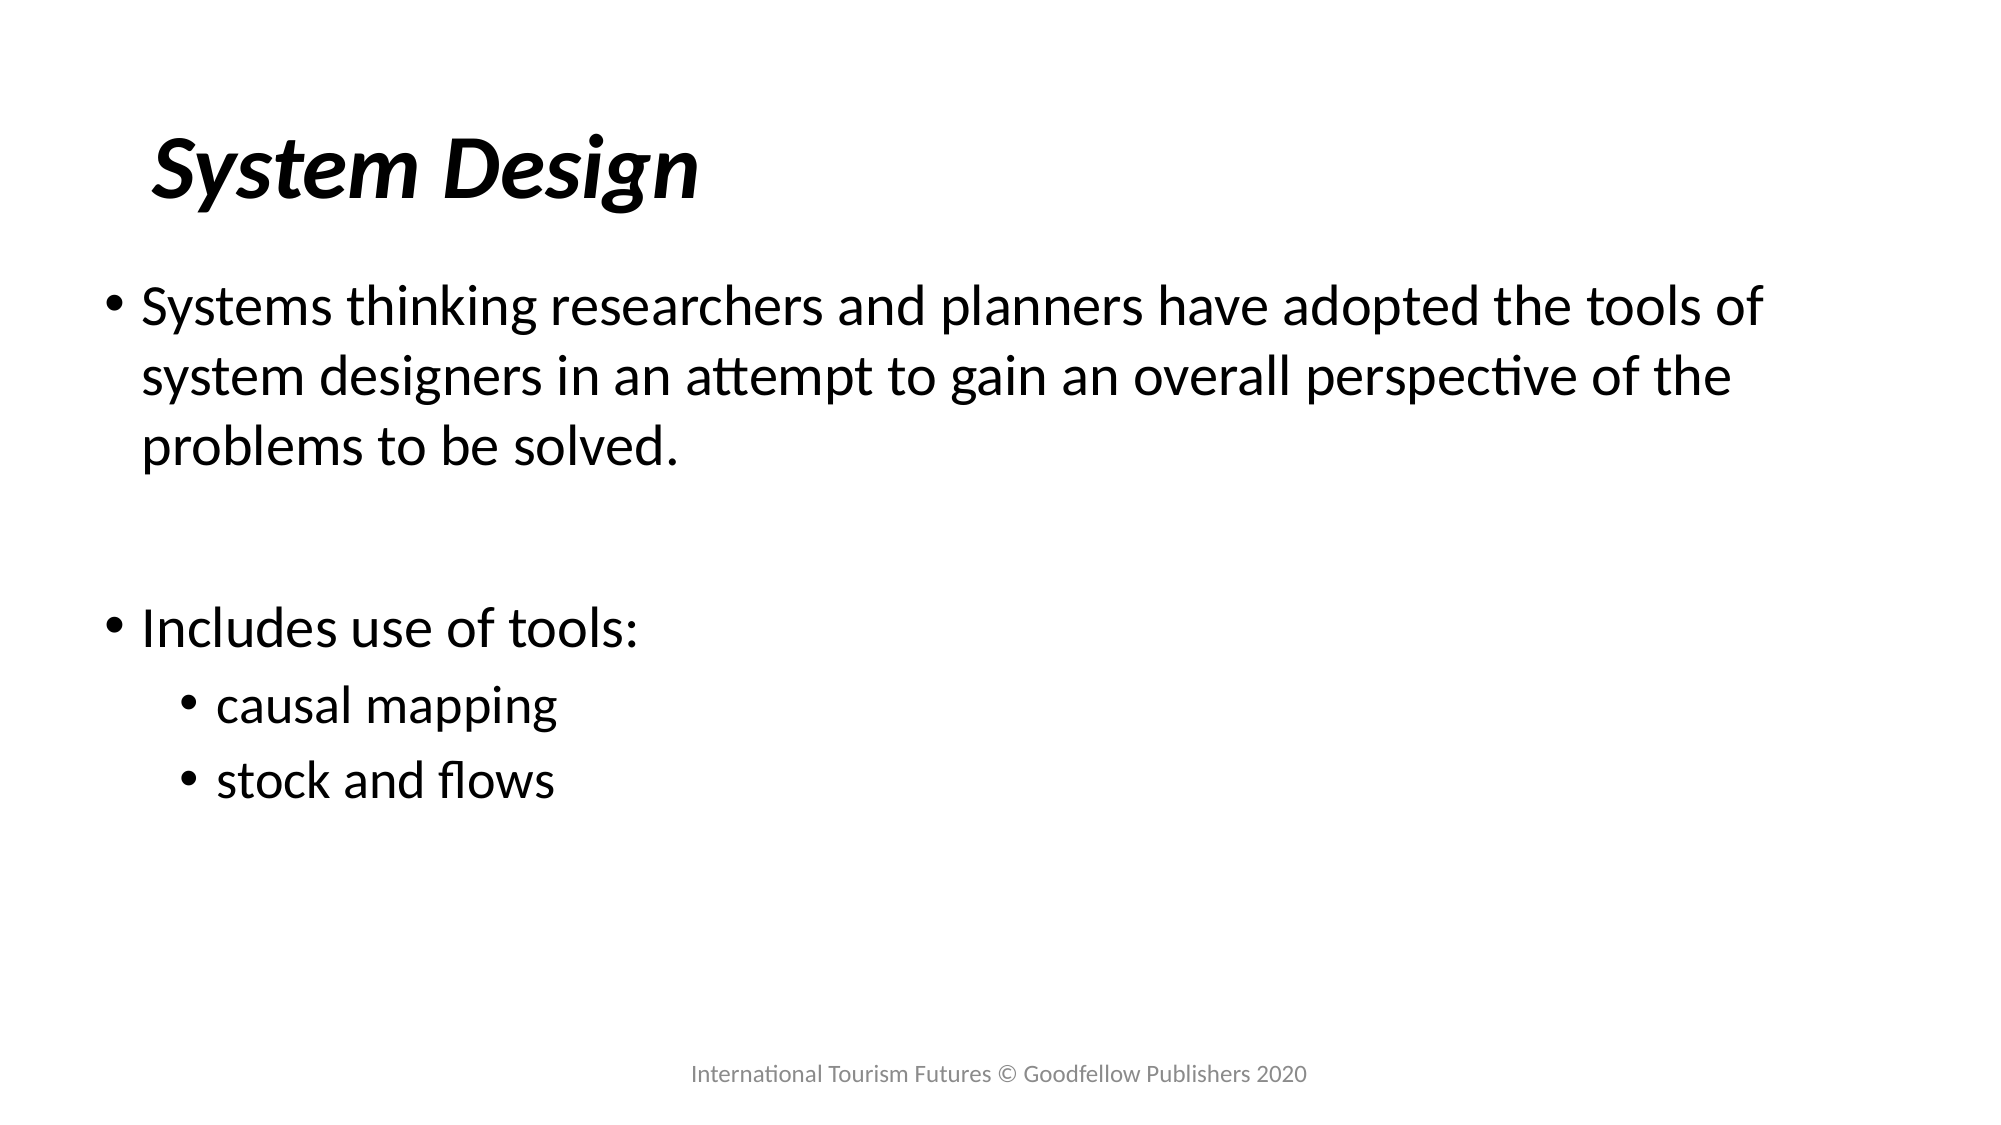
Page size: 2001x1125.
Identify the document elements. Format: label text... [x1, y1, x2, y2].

title System Design [137, 59, 1863, 278]
footer International Tourism Futures © Goodfellow Publishers 2020 [662, 1042, 1338, 1103]
list Systems thinking researchers and planners have adopted the tools of system designers in an attempt to gain an overall perspective of the problems to be solved. Includes use of tools: causal mapping stock and flows [89, 260, 1815, 996]
